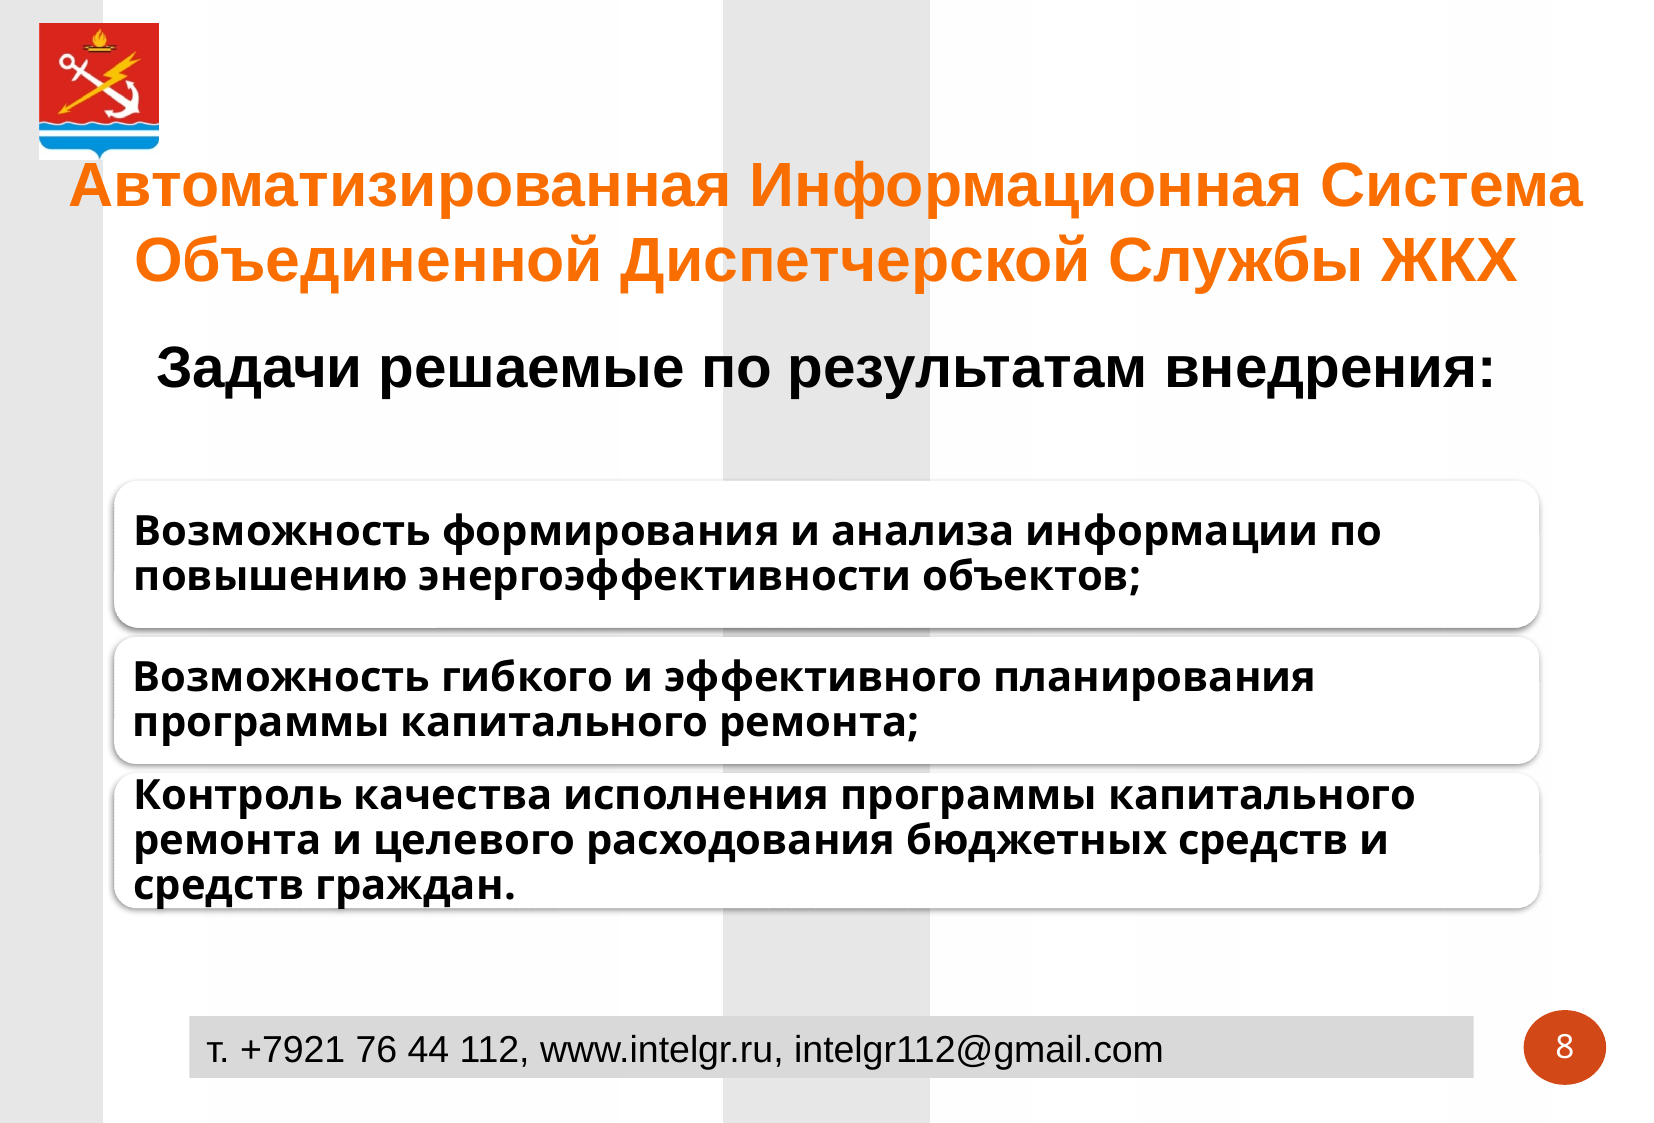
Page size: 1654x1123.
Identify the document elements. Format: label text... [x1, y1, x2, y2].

slide_number 8 [1523, 1010, 1607, 1085]
text_box т. +7921 76 44 112, www.intelgr.ru, intelgr112@gmail.com [189, 1016, 1474, 1078]
picture [39, 23, 159, 126]
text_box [114, 448, 1540, 941]
picture [39, 130, 159, 160]
text_box Автоматизированная Информационная Система Объединенной Диспетчерской Службы ЖКХ Задачи решаемые по результатам внедрения: [49, 136, 1605, 446]
